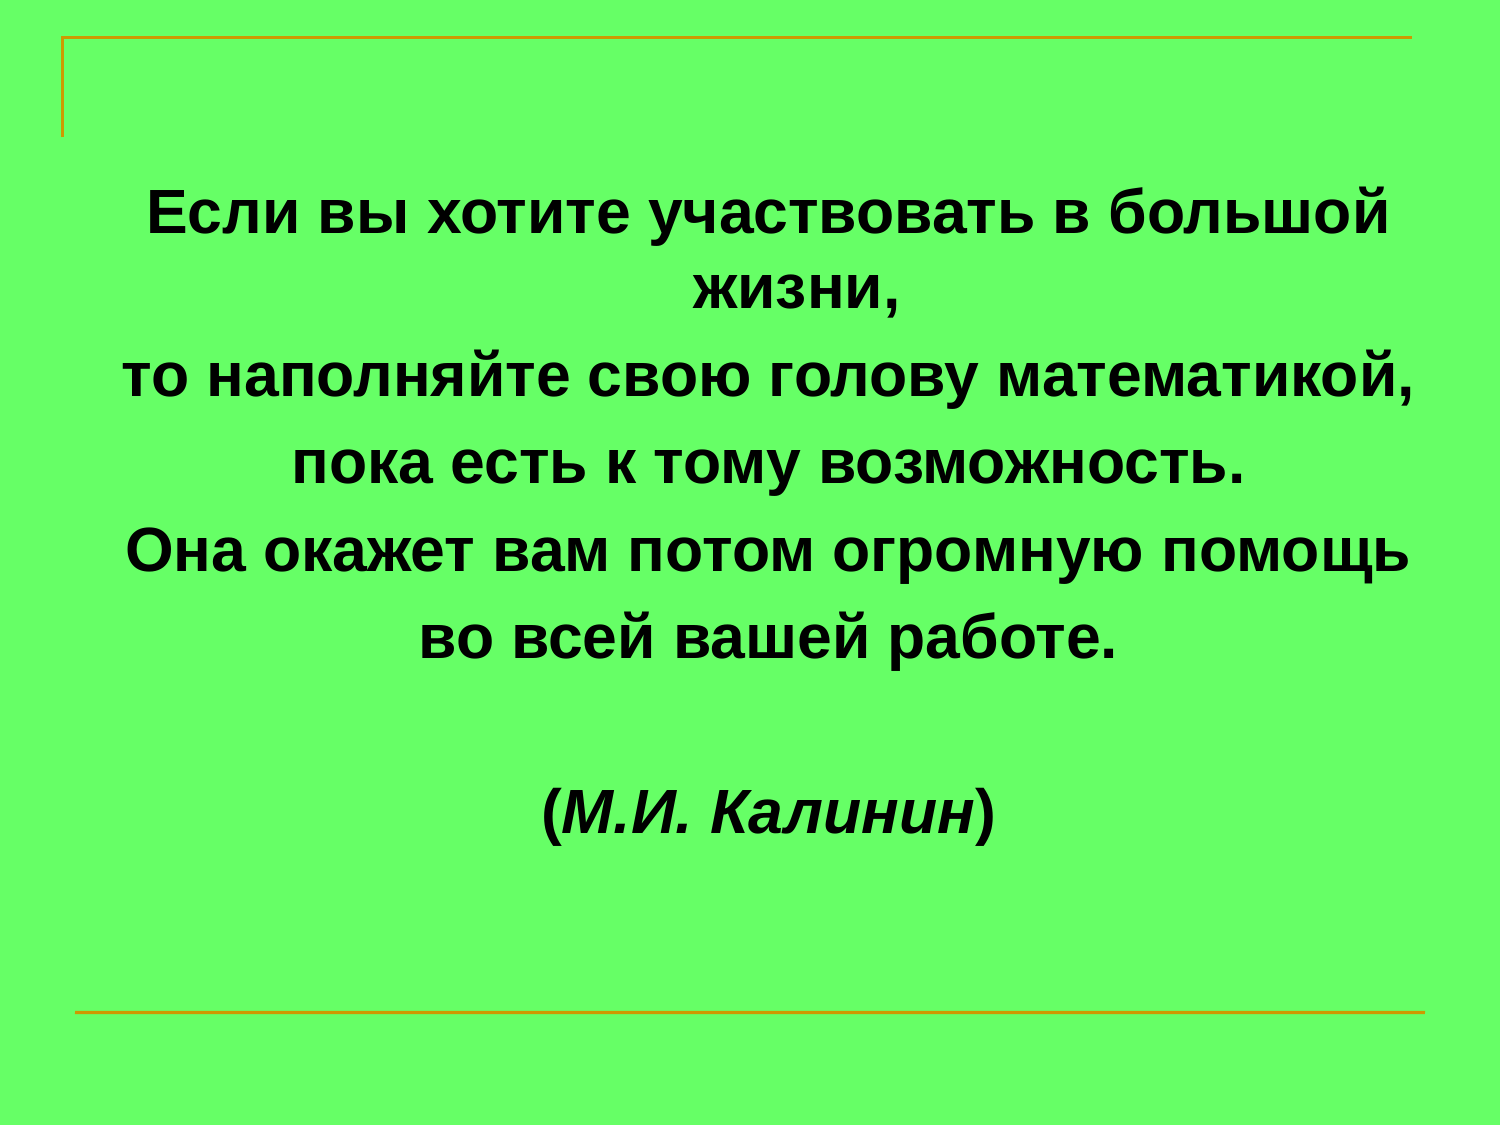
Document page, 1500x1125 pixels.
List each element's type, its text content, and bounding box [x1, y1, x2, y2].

list Если вы хотите участвовать в большой жизни, то наполняйте свою голову математикой, пока есть к тому возможность. Она окажет вам потом огромную помощь во всей вашей работе. (М.И. Калинин) [93, 163, 1444, 908]
